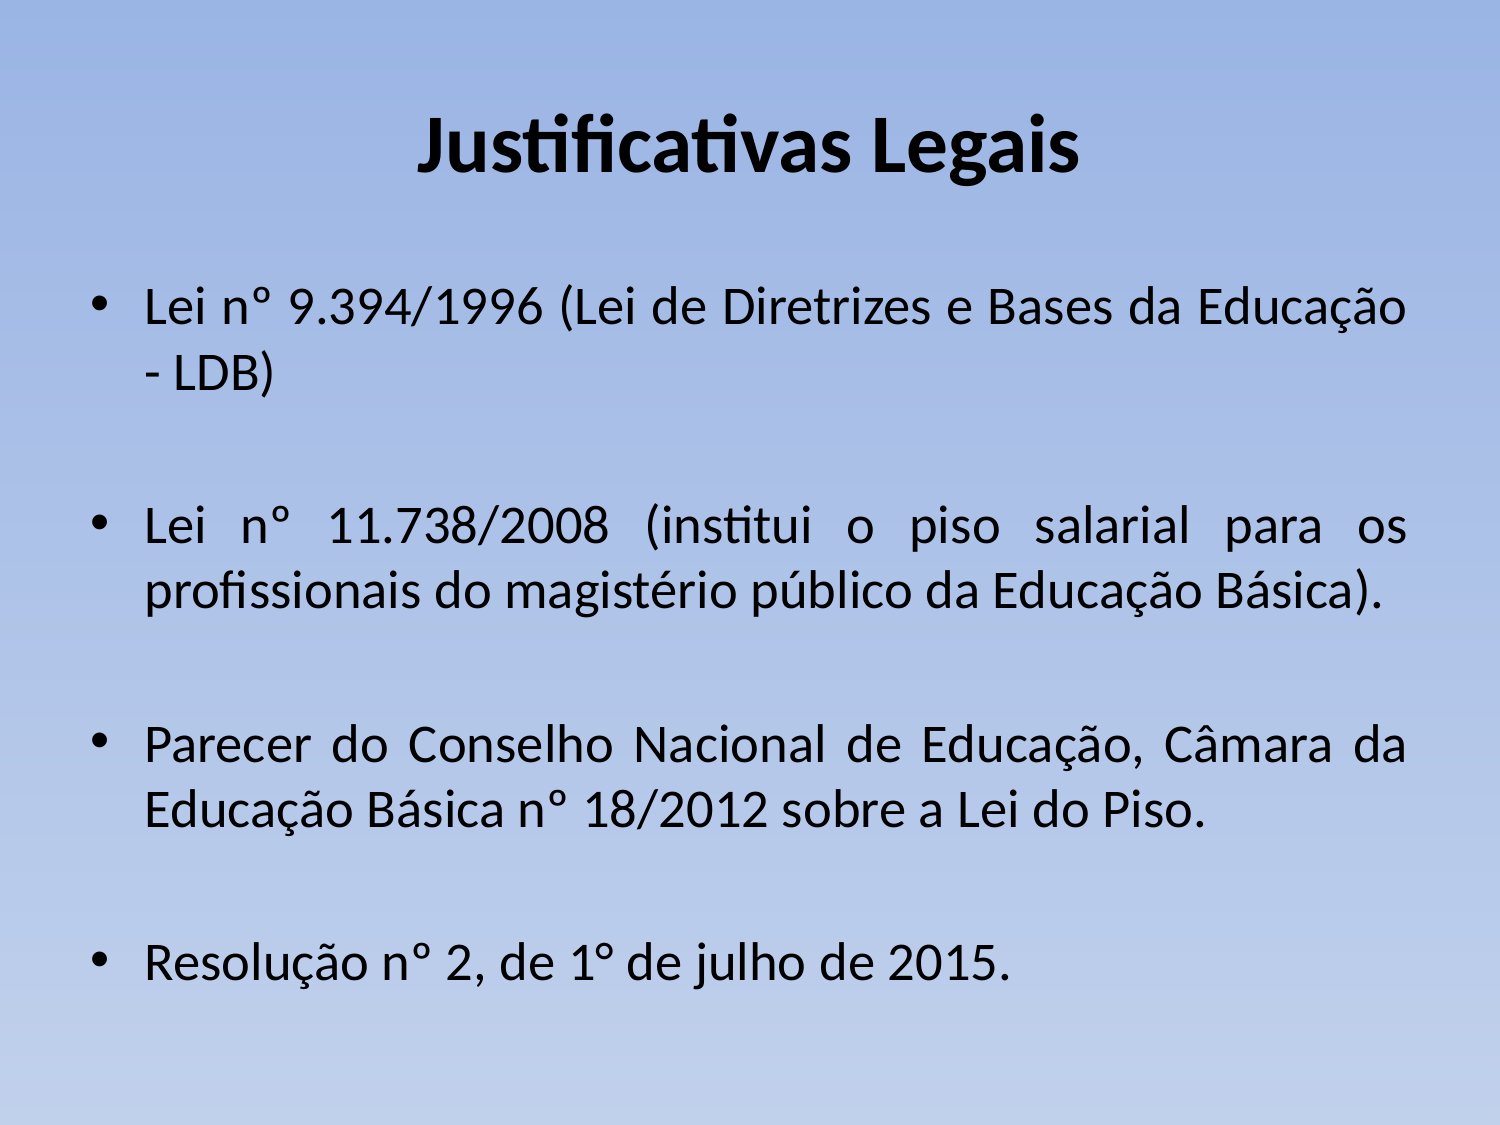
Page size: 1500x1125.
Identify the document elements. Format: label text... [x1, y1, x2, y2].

title Justificativas Legais [75, 45, 1425, 233]
list Lei nº 9.394/1996 (Lei de Diretrizes e Bases da Educação - LDB) Lei nº 11.738/2008 (institui o piso salarial para os profissionais do magistério público da Educação Básica). Parecer do Conselho Nacional de Educação, Câmara da Educação Básica nº 18/2012 sobre a Lei do Piso. Resolução nº 2, de 1° de julho de 2015. [75, 262, 1425, 1005]
